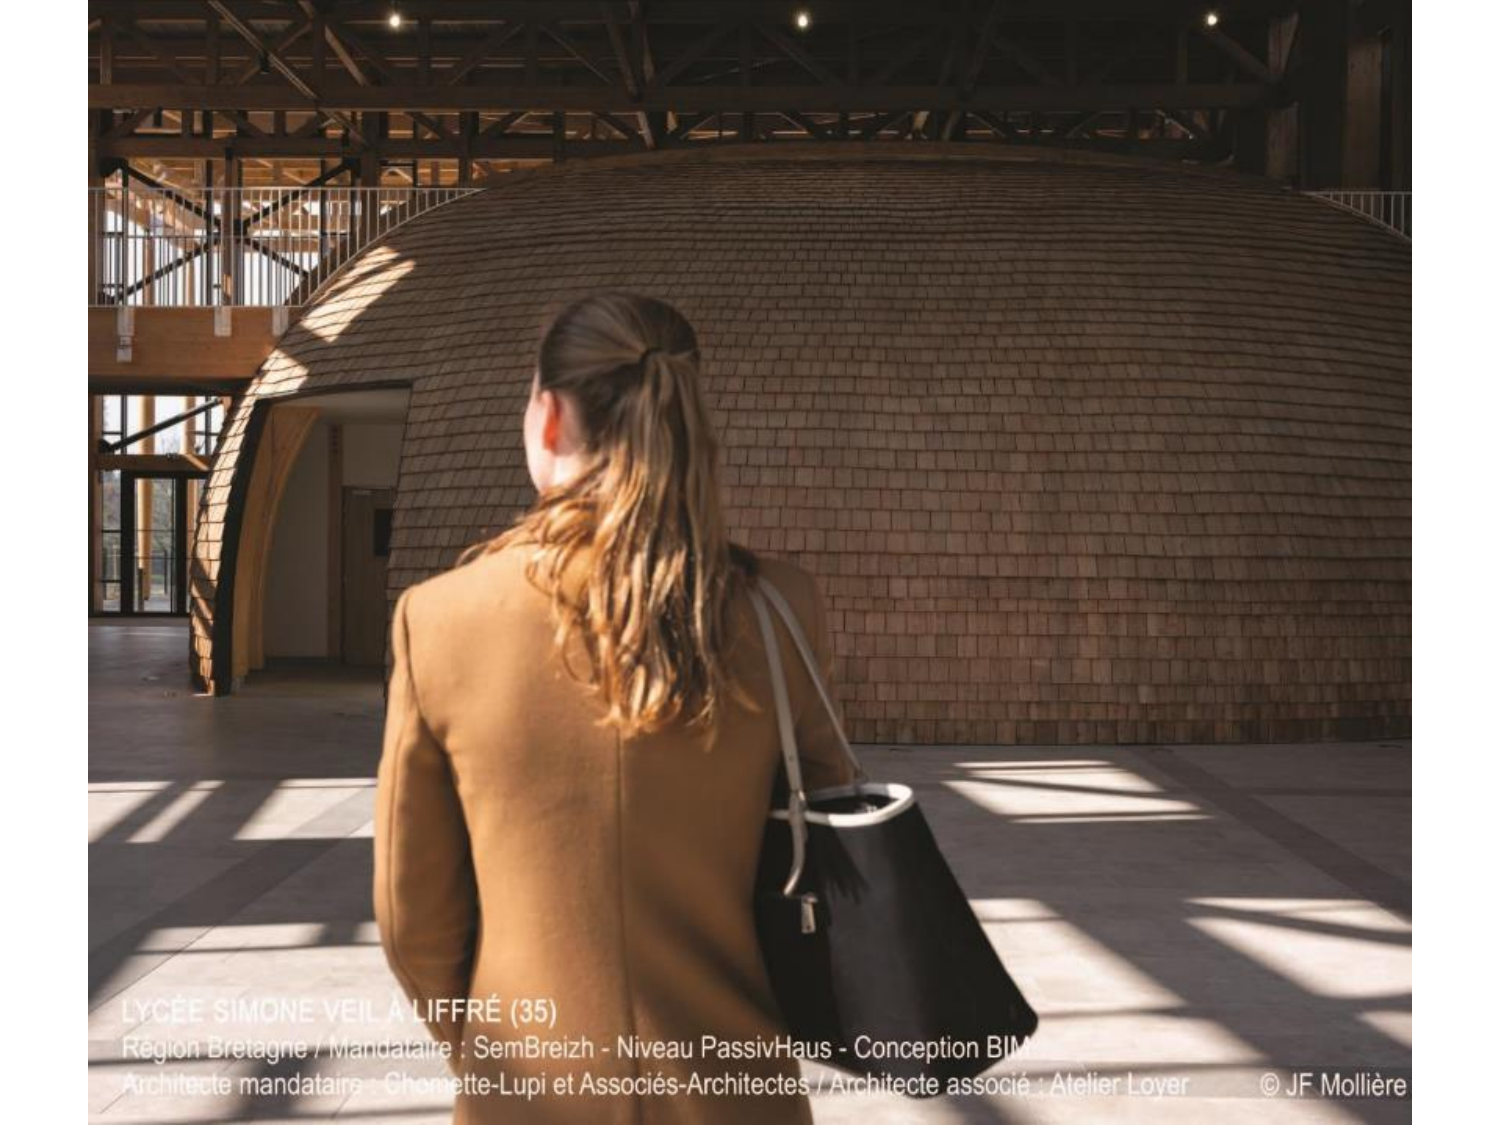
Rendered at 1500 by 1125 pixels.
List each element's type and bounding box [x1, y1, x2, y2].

picture [88, 0, 1412, 1125]
